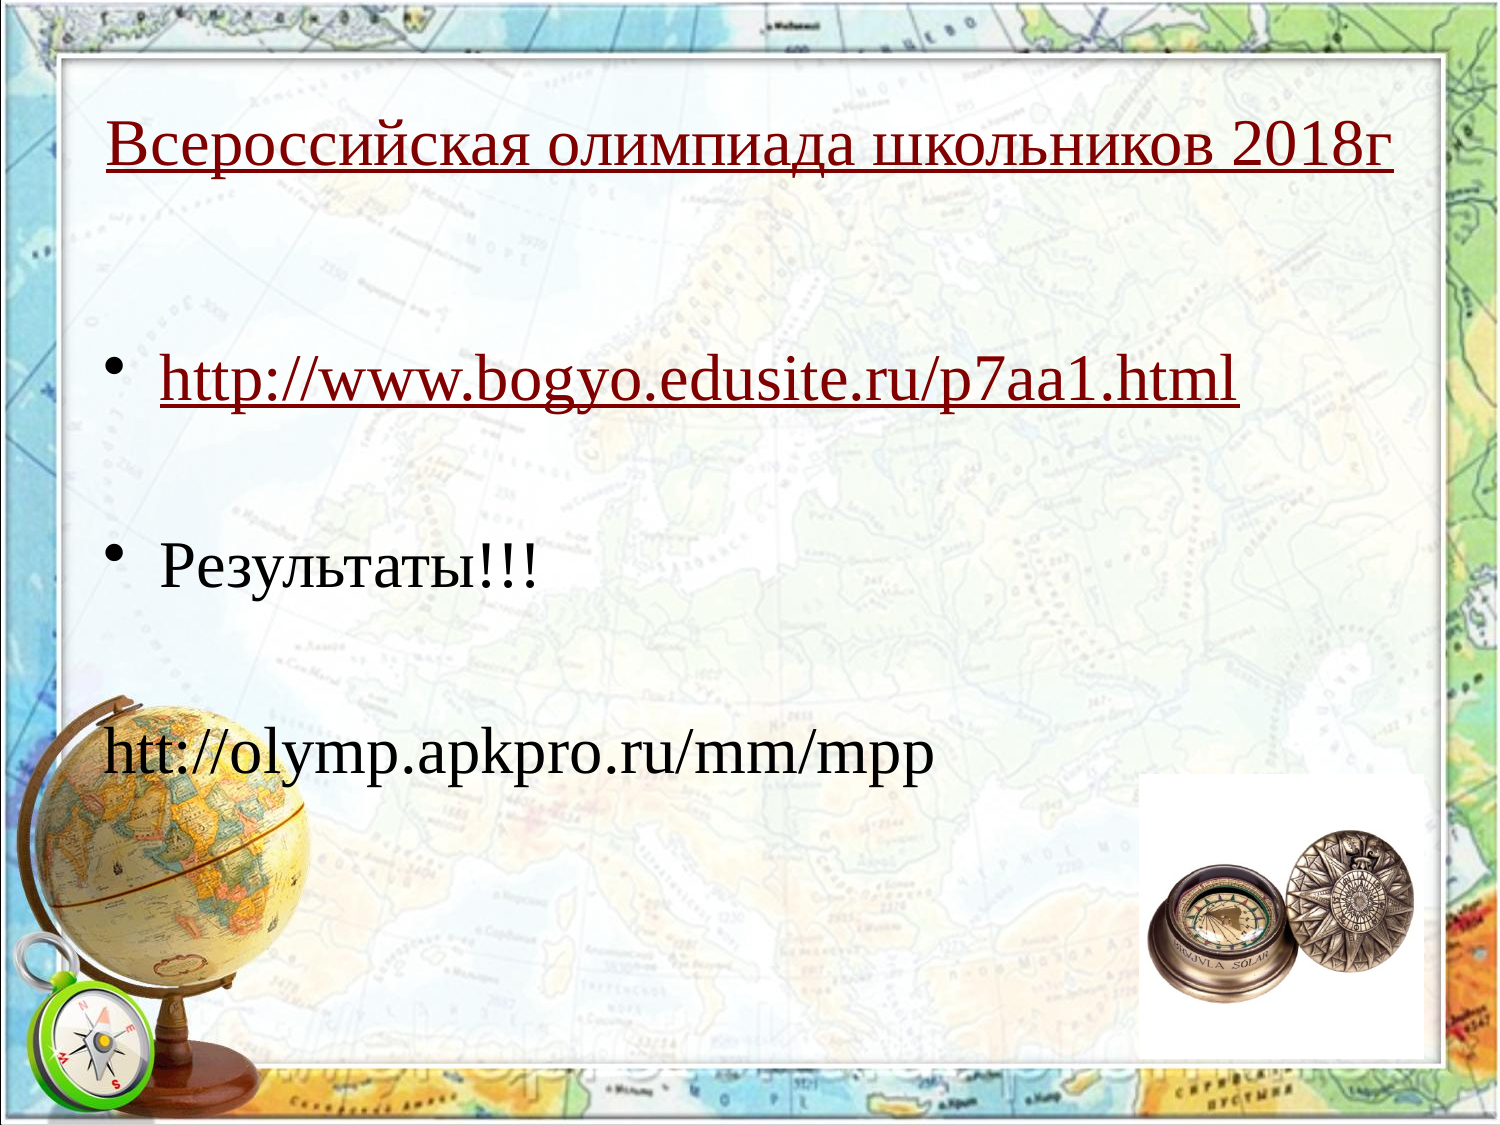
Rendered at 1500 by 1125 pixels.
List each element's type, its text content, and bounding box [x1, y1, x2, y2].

title Всероссийская олимпиада школьников 2018г [74, 44, 1426, 233]
text_box [24, 7, 75, 58]
list http://www.bogyo.edusite.ru/p7aa1.html Результаты!!! htt://olymp.apkpro.ru/mm/mpp [88, 326, 1439, 1022]
picture [0, 0, 1500, 1125]
